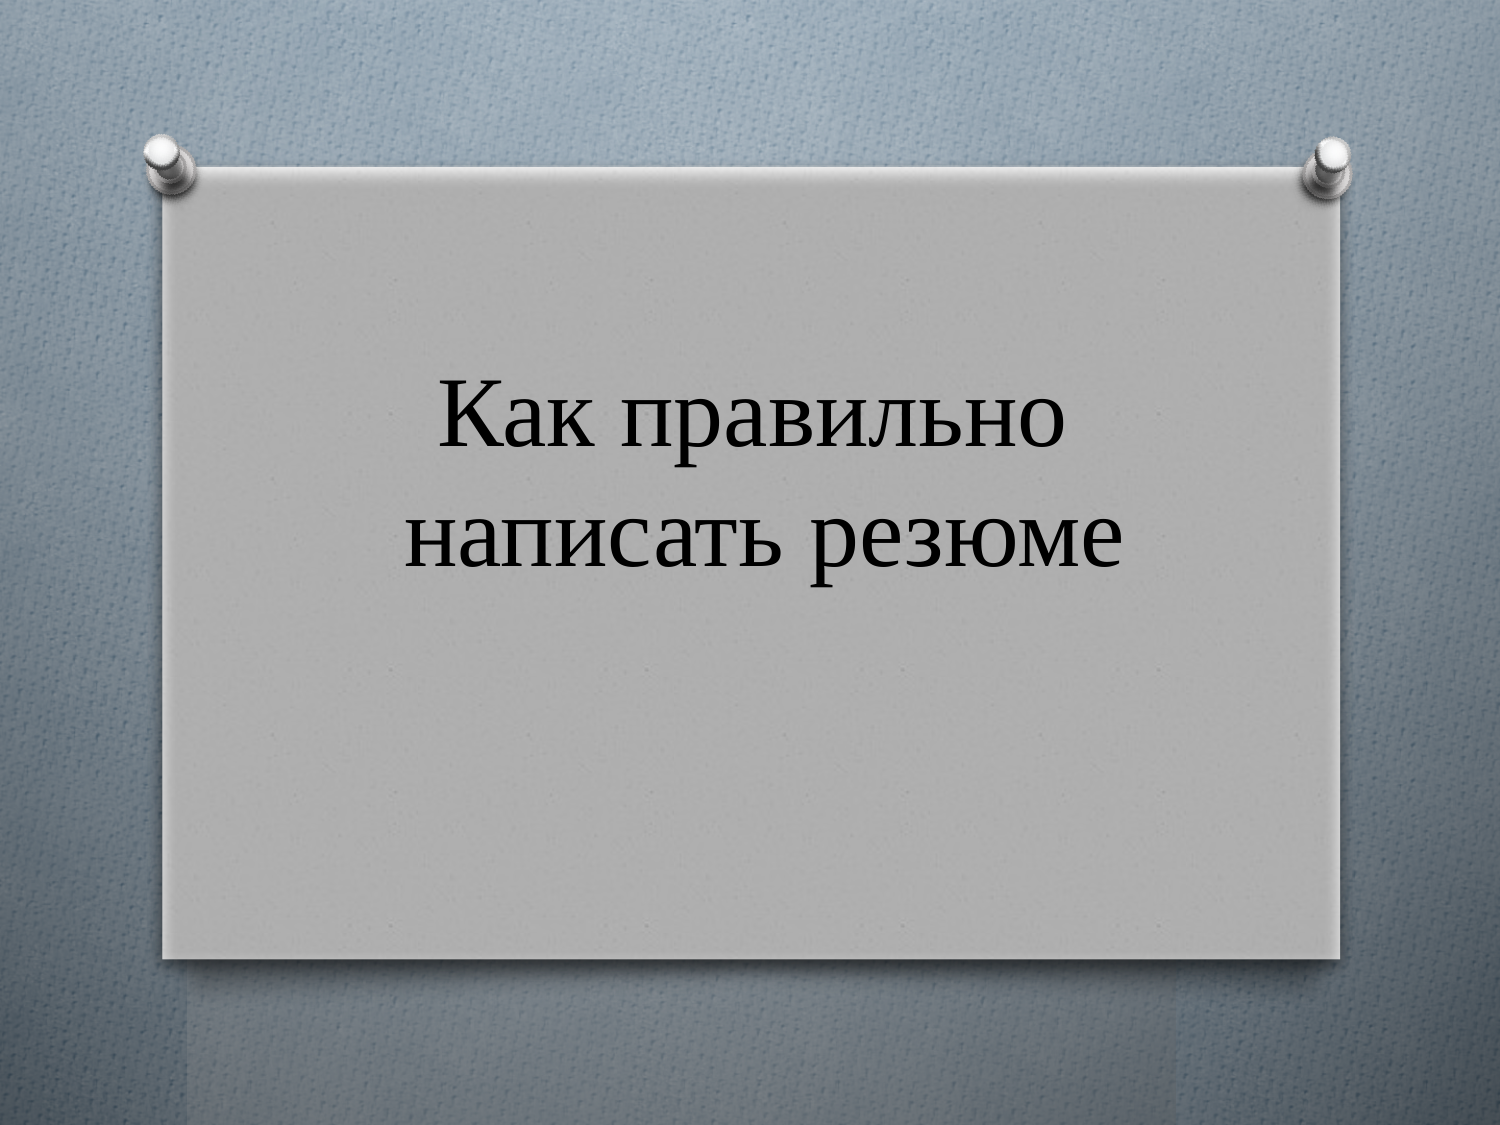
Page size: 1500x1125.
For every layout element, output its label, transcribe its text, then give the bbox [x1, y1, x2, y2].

picture [112, 100, 235, 224]
title Как правильно написать резюме [283, 294, 1223, 595]
picture [1274, 109, 1396, 230]
